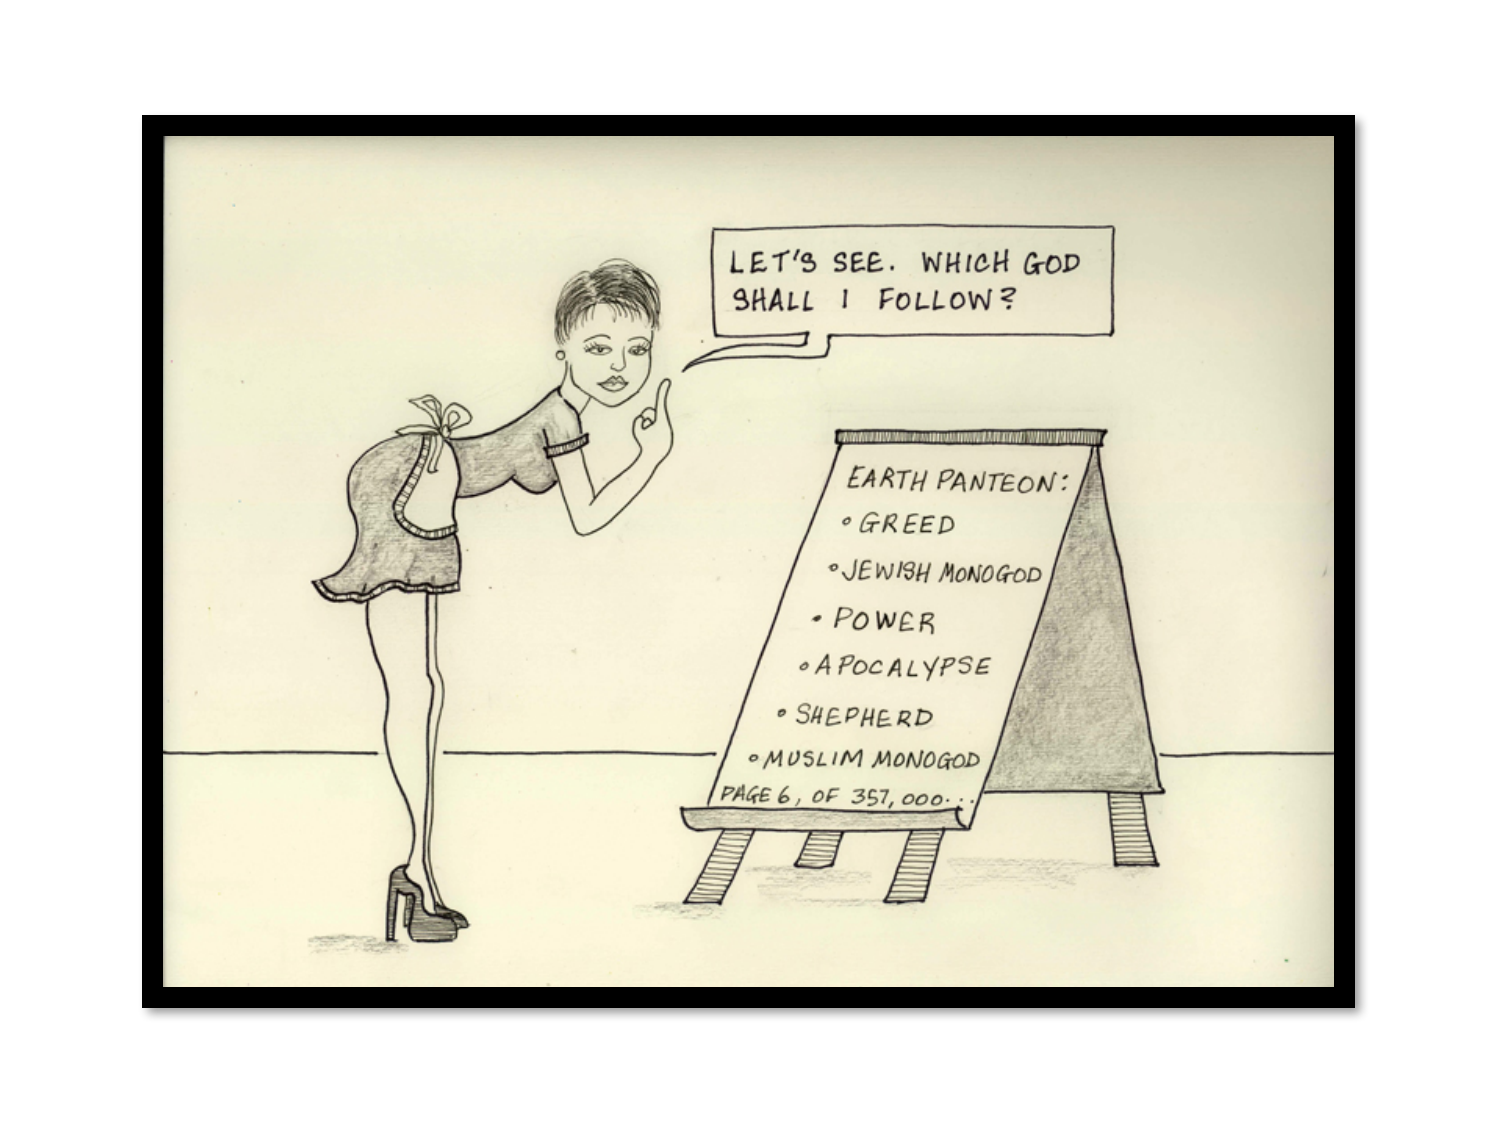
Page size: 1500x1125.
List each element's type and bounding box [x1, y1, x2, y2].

picture [162, 135, 1335, 988]
